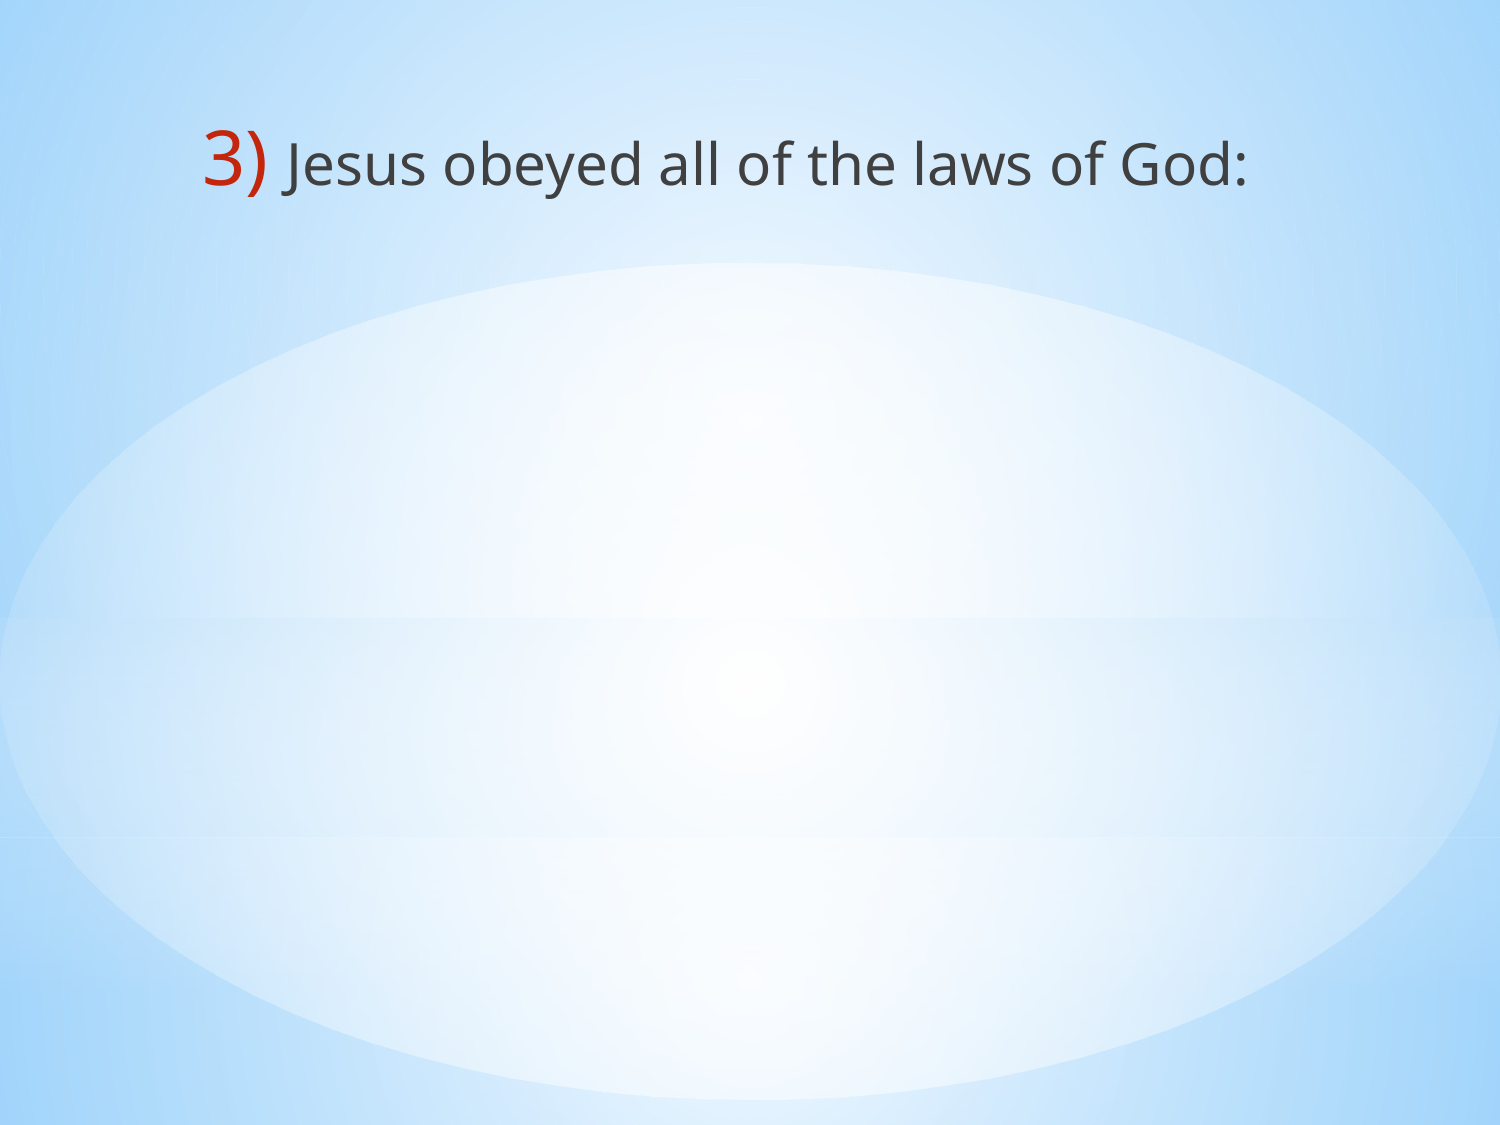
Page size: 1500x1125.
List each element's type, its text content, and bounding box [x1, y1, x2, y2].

list Jesus obeyed all of the laws of God: [187, 120, 1273, 690]
